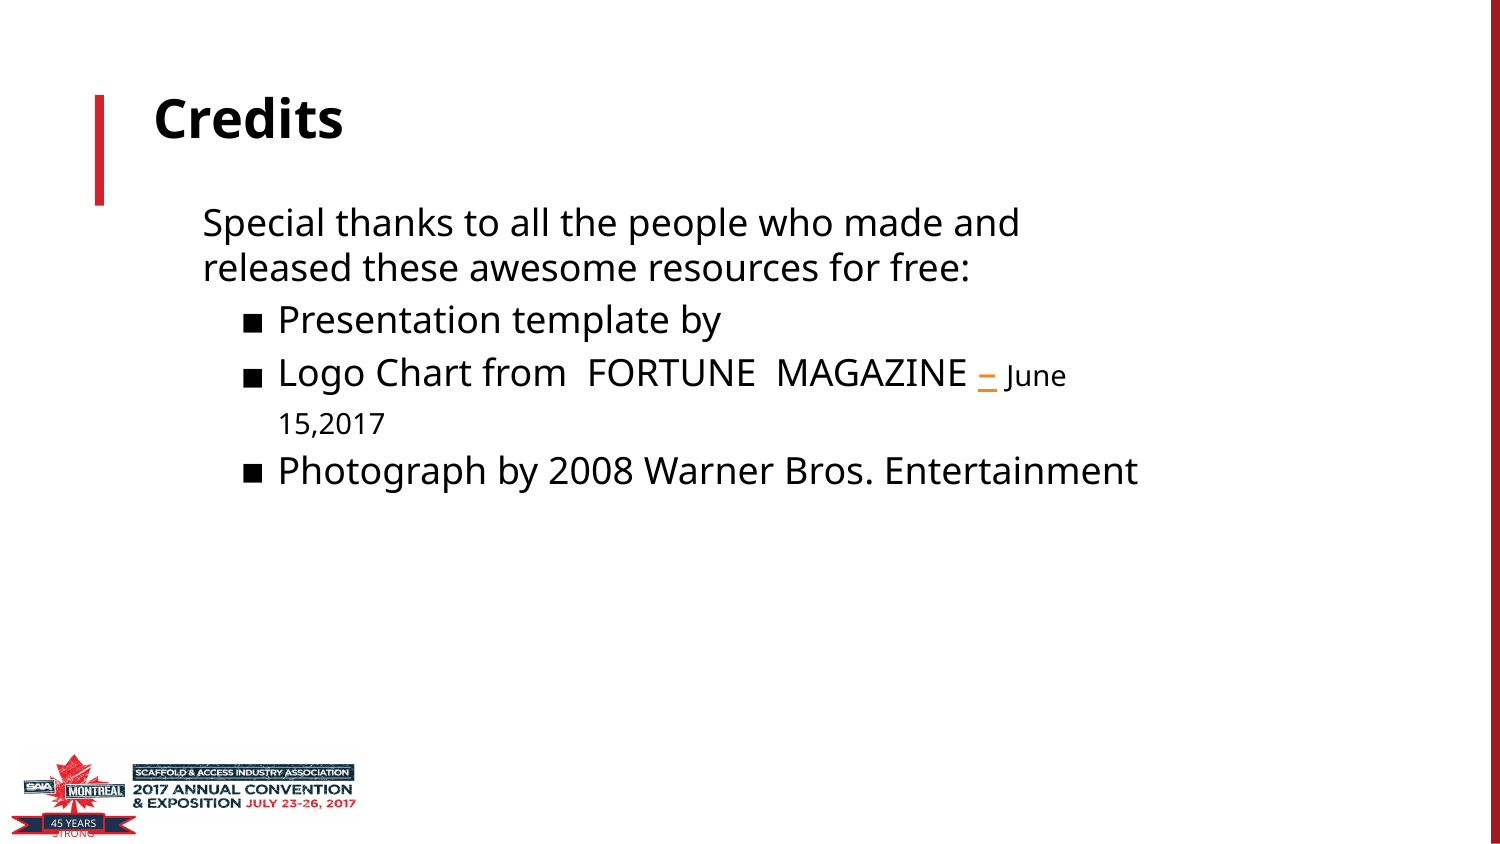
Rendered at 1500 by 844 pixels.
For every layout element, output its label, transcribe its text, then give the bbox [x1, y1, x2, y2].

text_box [12, 749, 363, 844]
list Special thanks to all the people who made and released these awesome resources for free: Presentation template by Logo Chart from FORTUNE MAGAZINE – June 15,2017 Photograph by 2008 Warner Bros. Entertainment [187, 184, 1167, 701]
title Credits [138, 69, 668, 210]
